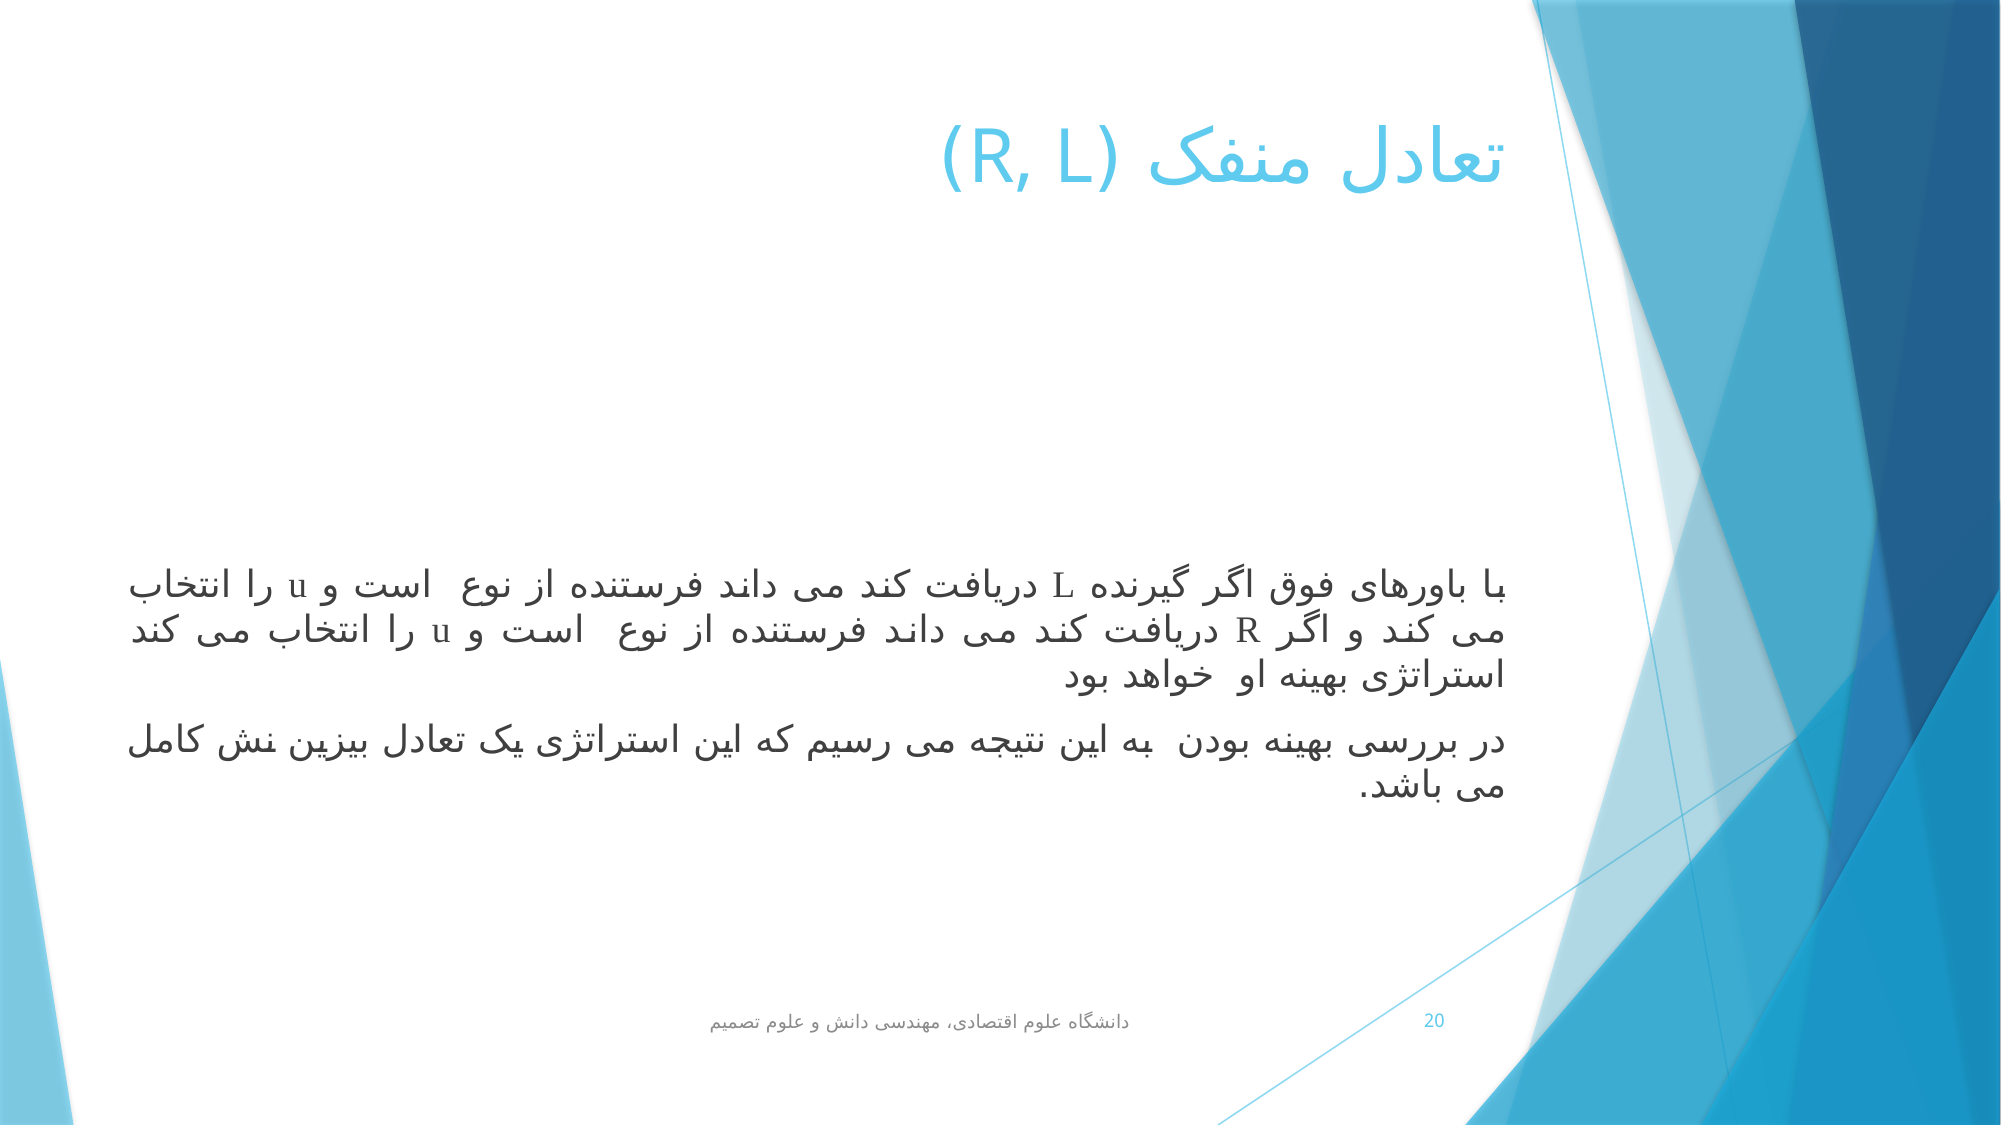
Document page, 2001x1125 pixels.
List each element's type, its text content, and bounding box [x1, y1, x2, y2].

footer دانشگاه علوم اقتصادی، مهندسی دانش و علوم تصمیم [111, 991, 1145, 1051]
slide_number 20 [1409, 991, 1522, 1051]
title تعادل منفک (R, L) [111, 99, 1522, 317]
